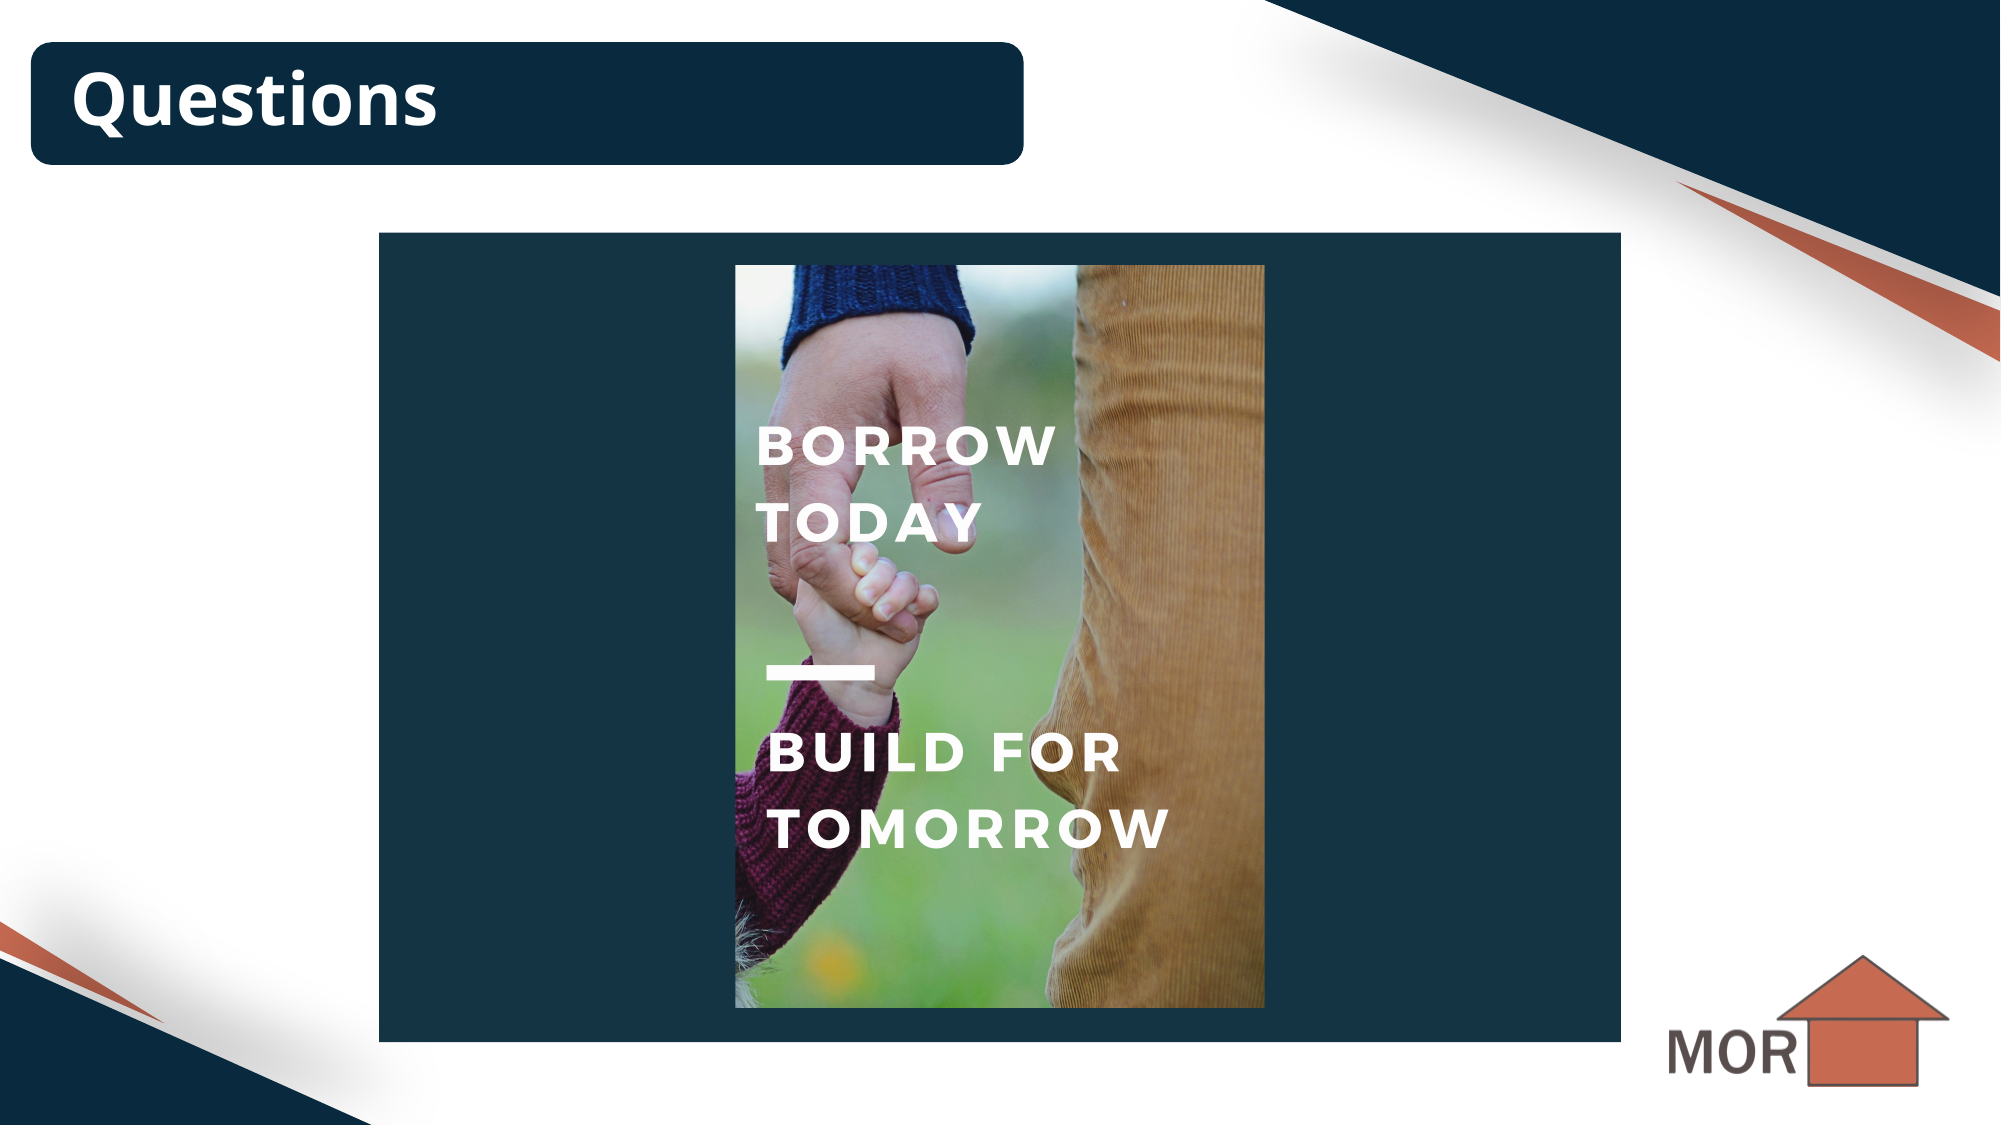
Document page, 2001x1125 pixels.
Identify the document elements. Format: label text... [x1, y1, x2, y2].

title Questions [55, 56, 1000, 149]
picture [1669, 955, 1950, 1087]
picture [735, 265, 1265, 1008]
